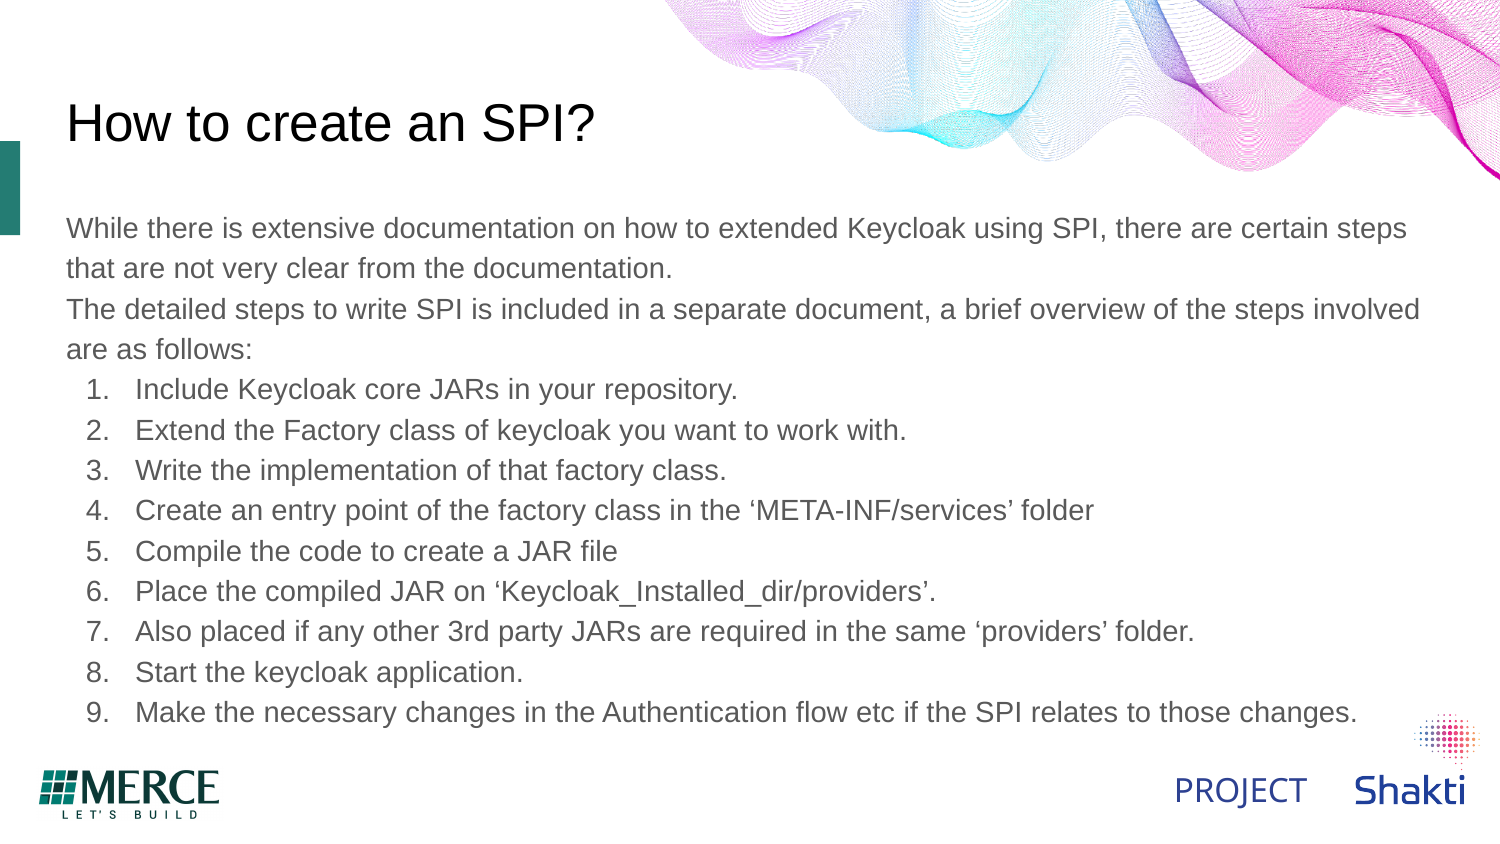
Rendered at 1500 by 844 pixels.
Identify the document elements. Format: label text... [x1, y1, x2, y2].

picture [1354, 714, 1480, 814]
picture [36, 766, 224, 821]
picture [20, 0, 1500, 195]
list While there is extensive documentation on how to extended Keycloak using SPI, there are certain steps that are not very clear from the documentation. The detailed steps to write SPI is included in a separate document, a brief overview of the steps involved are as follows: Include Keycloak core JARs in your repository. Extend the Factory class of keycloak you want to work with. Write the implementation of that factory class. Create an entry point of the factory class in the ‘META-INF/services’ folder Compile the code to create a JAR file Place the compiled JAR on ‘Keycloak_Installed_dir/providers’. Also placed if any other 3rd party JARs are required in the same ‘providers’ folder. Start the keycloak application. Make the necessary changes in the Authentication flow etc if the SPI relates to those changes. [51, 189, 1449, 750]
title How to create an SPI? [51, 72, 1449, 167]
